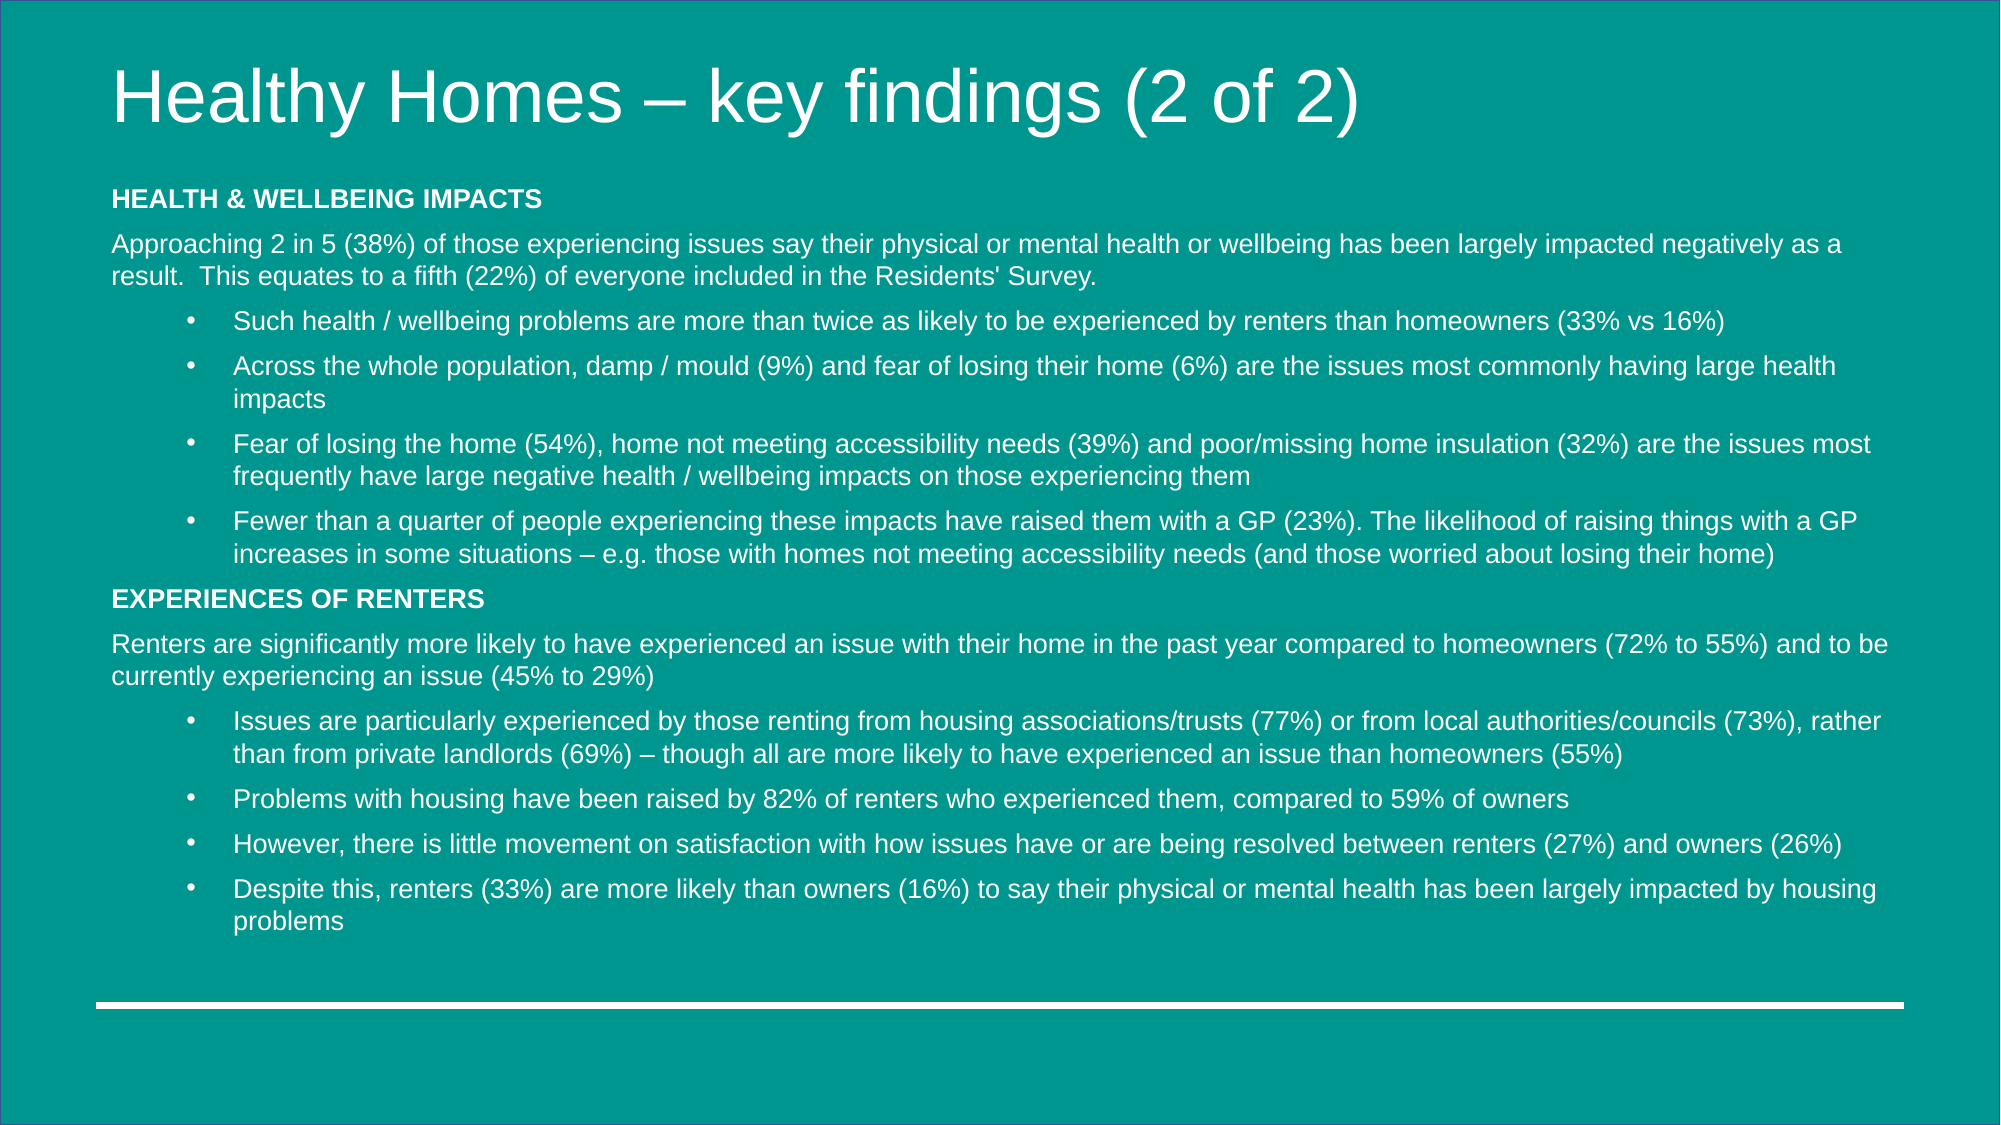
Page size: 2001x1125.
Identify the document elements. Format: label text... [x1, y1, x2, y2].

text_box HEALTH & WELLBEING IMPACTS Approaching 2 in 5 (38%) of those experiencing issues say their physical or mental health or wellbeing has been largely impacted negatively as a result. This equates to a fifth (22%) of everyone included in the Residents' Survey. Such health / wellbeing problems are more than twice as likely to be experienced by renters than homeowners (33% vs 16%) Across the whole population, damp / mould (9%) and fear of losing their home (6%) are the issues most commonly having large health impacts Fear of losing the home (54%), home not meeting accessibility needs (39%) and poor/missing home insulation (32%) are the issues most frequently have large negative health / wellbeing impacts on those experiencing them Fewer than a quarter of people experiencing these impacts have raised them with a GP (23%). The likelihood of raising things with a GP increases in some situations – e.g. those with homes not meeting accessibility needs (and those worried about losing their home) EXPERIENCES OF RENTERS Renters are significantly more likely to have experienced an issue with their home in the past year compared to homeowners (72% to 55%) and to be currently experiencing an issue (45% to 29%) Issues are particularly experienced by those renting from housing associations/trusts (77%) or from local authorities/councils (73%), rather than from private landlords (69%) – though all are more likely to have experienced an issue than homeowners (55%) Problems with housing have been raised by 82% of renters who experienced them, compared to 59% of owners However, there is little movement on satisfaction with how issues have or are being resolved between renters (27%) and owners (26%) Despite this, renters (33%) are more likely than owners (16%) to say their physical or mental health has been largely impacted by housing problems [96, 173, 1920, 1034]
title Healthy Homes – key findings (2 of 2) [96, 40, 1822, 155]
